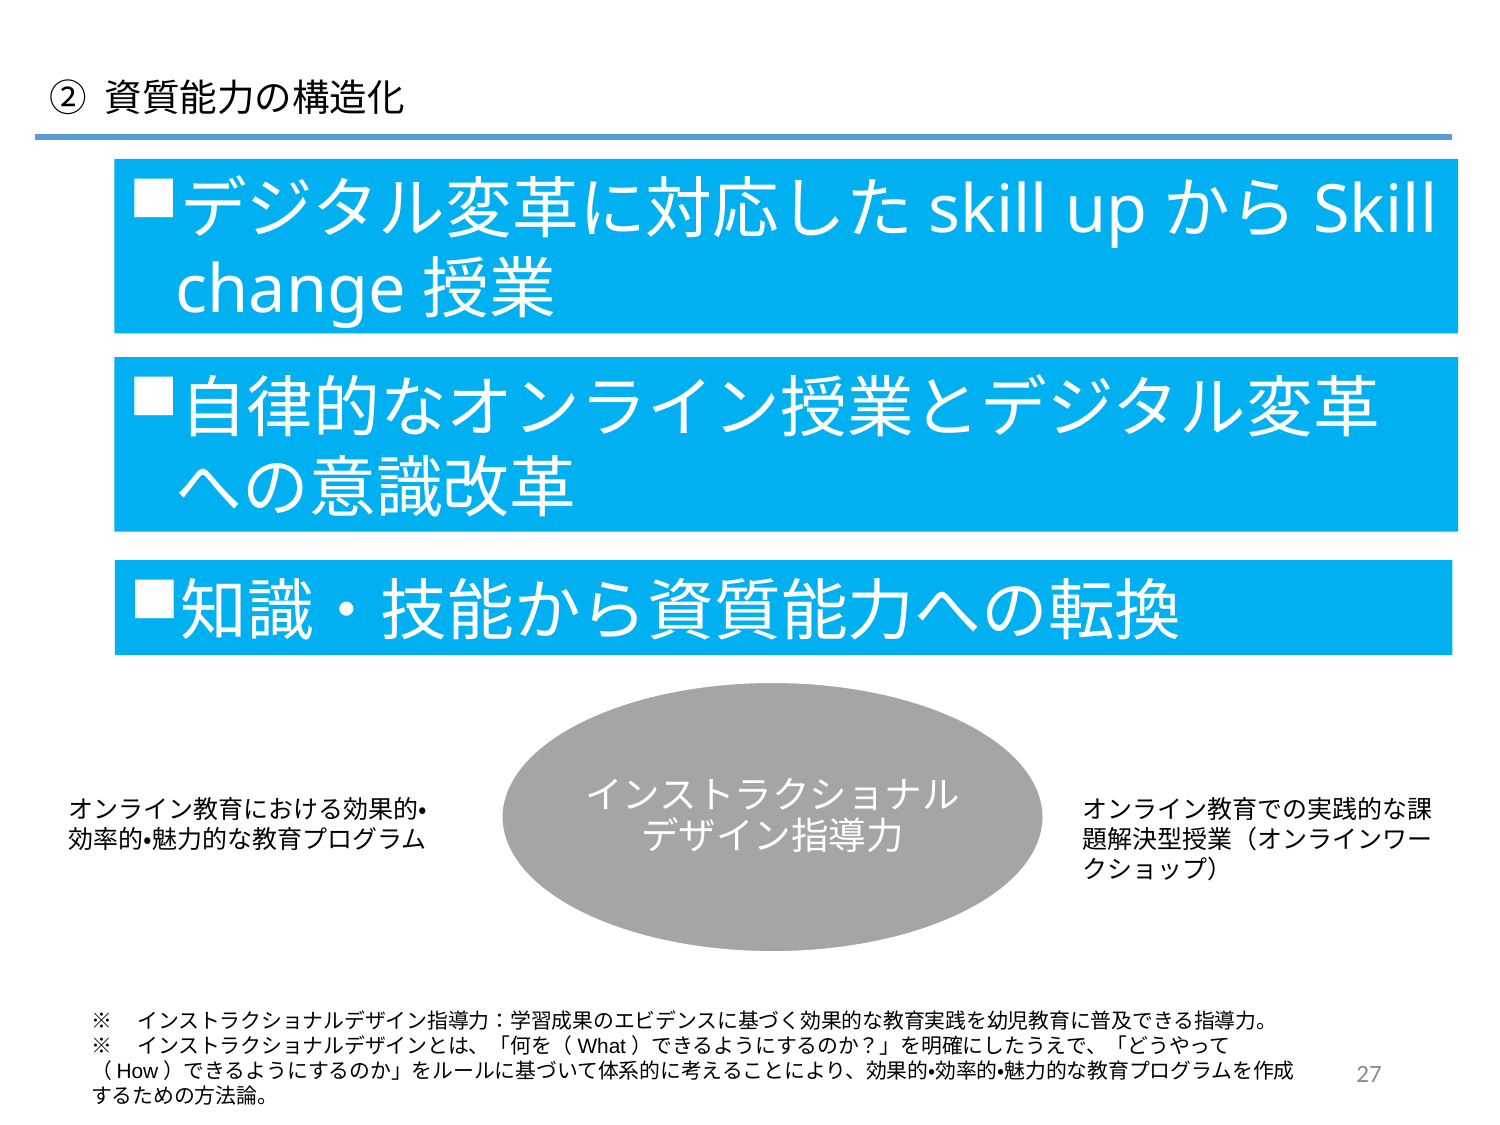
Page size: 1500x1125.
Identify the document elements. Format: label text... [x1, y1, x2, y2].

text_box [501, 361, 1044, 980]
text_box オンライン教育における効果的・効率的・魅力的な教育プログラム [53, 786, 462, 862]
text_box オンライン教育での実践的な課題解決型授業（オンラインワークショップ） [1067, 786, 1469, 891]
text_box ② 資質能力の構造化 [34, 66, 1429, 127]
text_box デジタル変革に対応したskill upからSkill change授業 [114, 158, 1459, 334]
text_box 自律的なオンライン授業とデジタル変革への意識改革 [114, 357, 1459, 532]
text_box 知識・技能から資質能力への転換 [114, 560, 501, 655]
text_box 知識・技能から資質能力への転換 [1044, 560, 1453, 655]
text_box ※ インストラクショナルデザイン指導力：学習成果のエビデンスに基づく効果的な教育実践を幼児教育に普及できる指導力。 ※ インストラクショナルデザインとは、「何を（What）できるようにするのか？」を明確にしたうえで、「どうやって（How）できるようにするのか」をルールに基づいて体系的に考えることにより、効果的・効率的・魅力的な教育プログラムを作成するための方法論。 [76, 1000, 1312, 1115]
slide_number 27 [1059, 1042, 1397, 1103]
